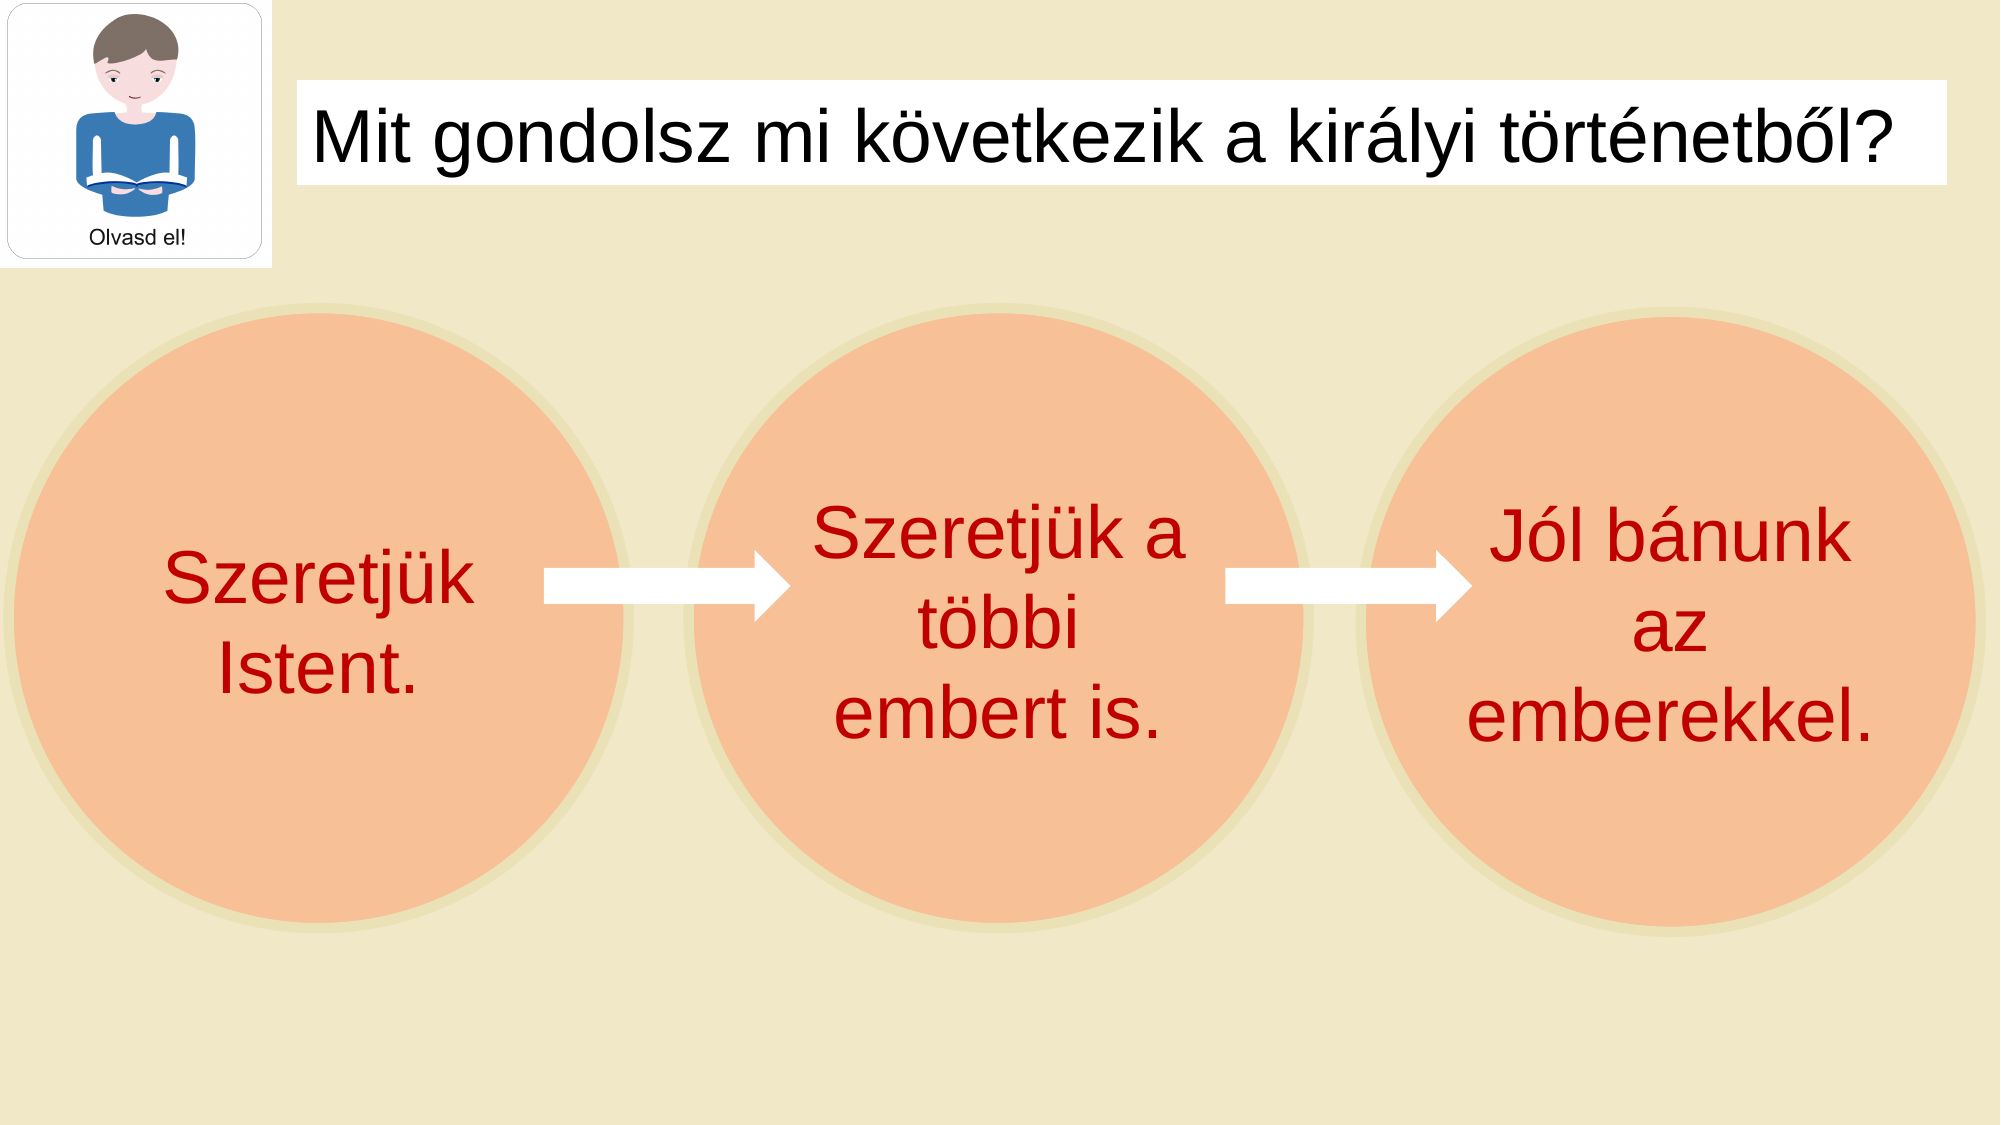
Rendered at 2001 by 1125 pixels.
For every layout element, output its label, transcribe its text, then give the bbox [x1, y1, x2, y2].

text_box [542, 547, 793, 625]
text_box Szeretjük Istent. [7, 307, 630, 930]
text_box Mit gondolsz mi következik a királyi történetből? [296, 80, 1947, 185]
text_box Jól bánunk az emberekkel. [1359, 310, 1982, 933]
text_box Szeretjük a többi embert is. [687, 307, 1310, 930]
picture [0, 0, 272, 268]
text_box [1224, 547, 1474, 625]
